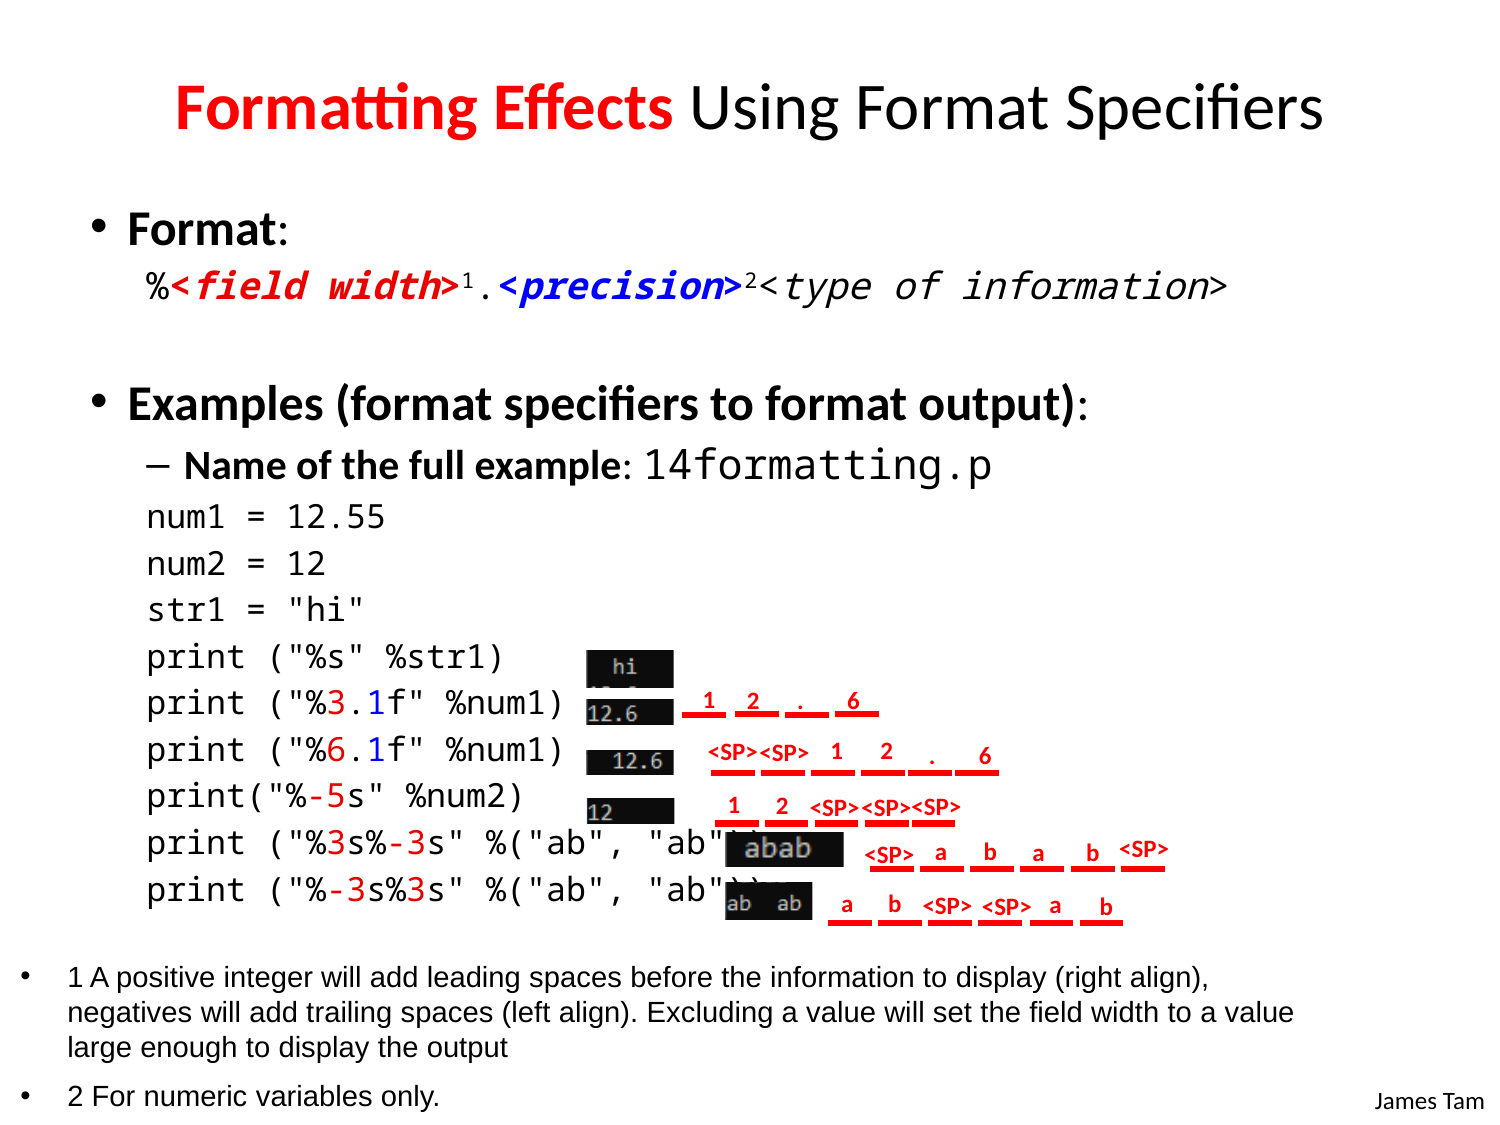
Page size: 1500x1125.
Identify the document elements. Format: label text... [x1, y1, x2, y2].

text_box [826, 879, 968, 928]
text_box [1017, 825, 1195, 876]
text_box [712, 783, 790, 829]
title Formatting Effects Using Format Specifiers [75, 42, 1425, 163]
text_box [687, 676, 781, 723]
picture [585, 749, 674, 776]
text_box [815, 727, 916, 771]
picture [585, 649, 674, 688]
text_box 1 A positive integer will add leading spaces before the information to display (right align), negatives will add trailing spaces (left align). Excluding a value will set the field width to a value large enough to display the output 2 For numeric variables only. [5, 950, 1333, 1120]
picture [724, 882, 813, 921]
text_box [692, 732, 810, 775]
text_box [849, 827, 1013, 877]
picture [585, 699, 674, 726]
picture [586, 798, 675, 824]
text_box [782, 676, 883, 723]
list Format: %<field width>1.<precision>2<type of information> Examples (format specifiers to format output): Name of the full example: 14formatting.p num1 = 12.55 num2 = 12 str1 = "hi" print ("%s" %str1) print ("%3.1f" %num1) print ("%6.1f" %num1) print("%-5s" %num2) print ("%3s%-3s" %("ab", "ab")) print ("%-3s%3s" %("ab", "ab")) [75, 187, 1425, 1075]
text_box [918, 731, 1015, 778]
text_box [966, 881, 1135, 929]
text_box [794, 782, 987, 828]
picture [724, 832, 844, 867]
